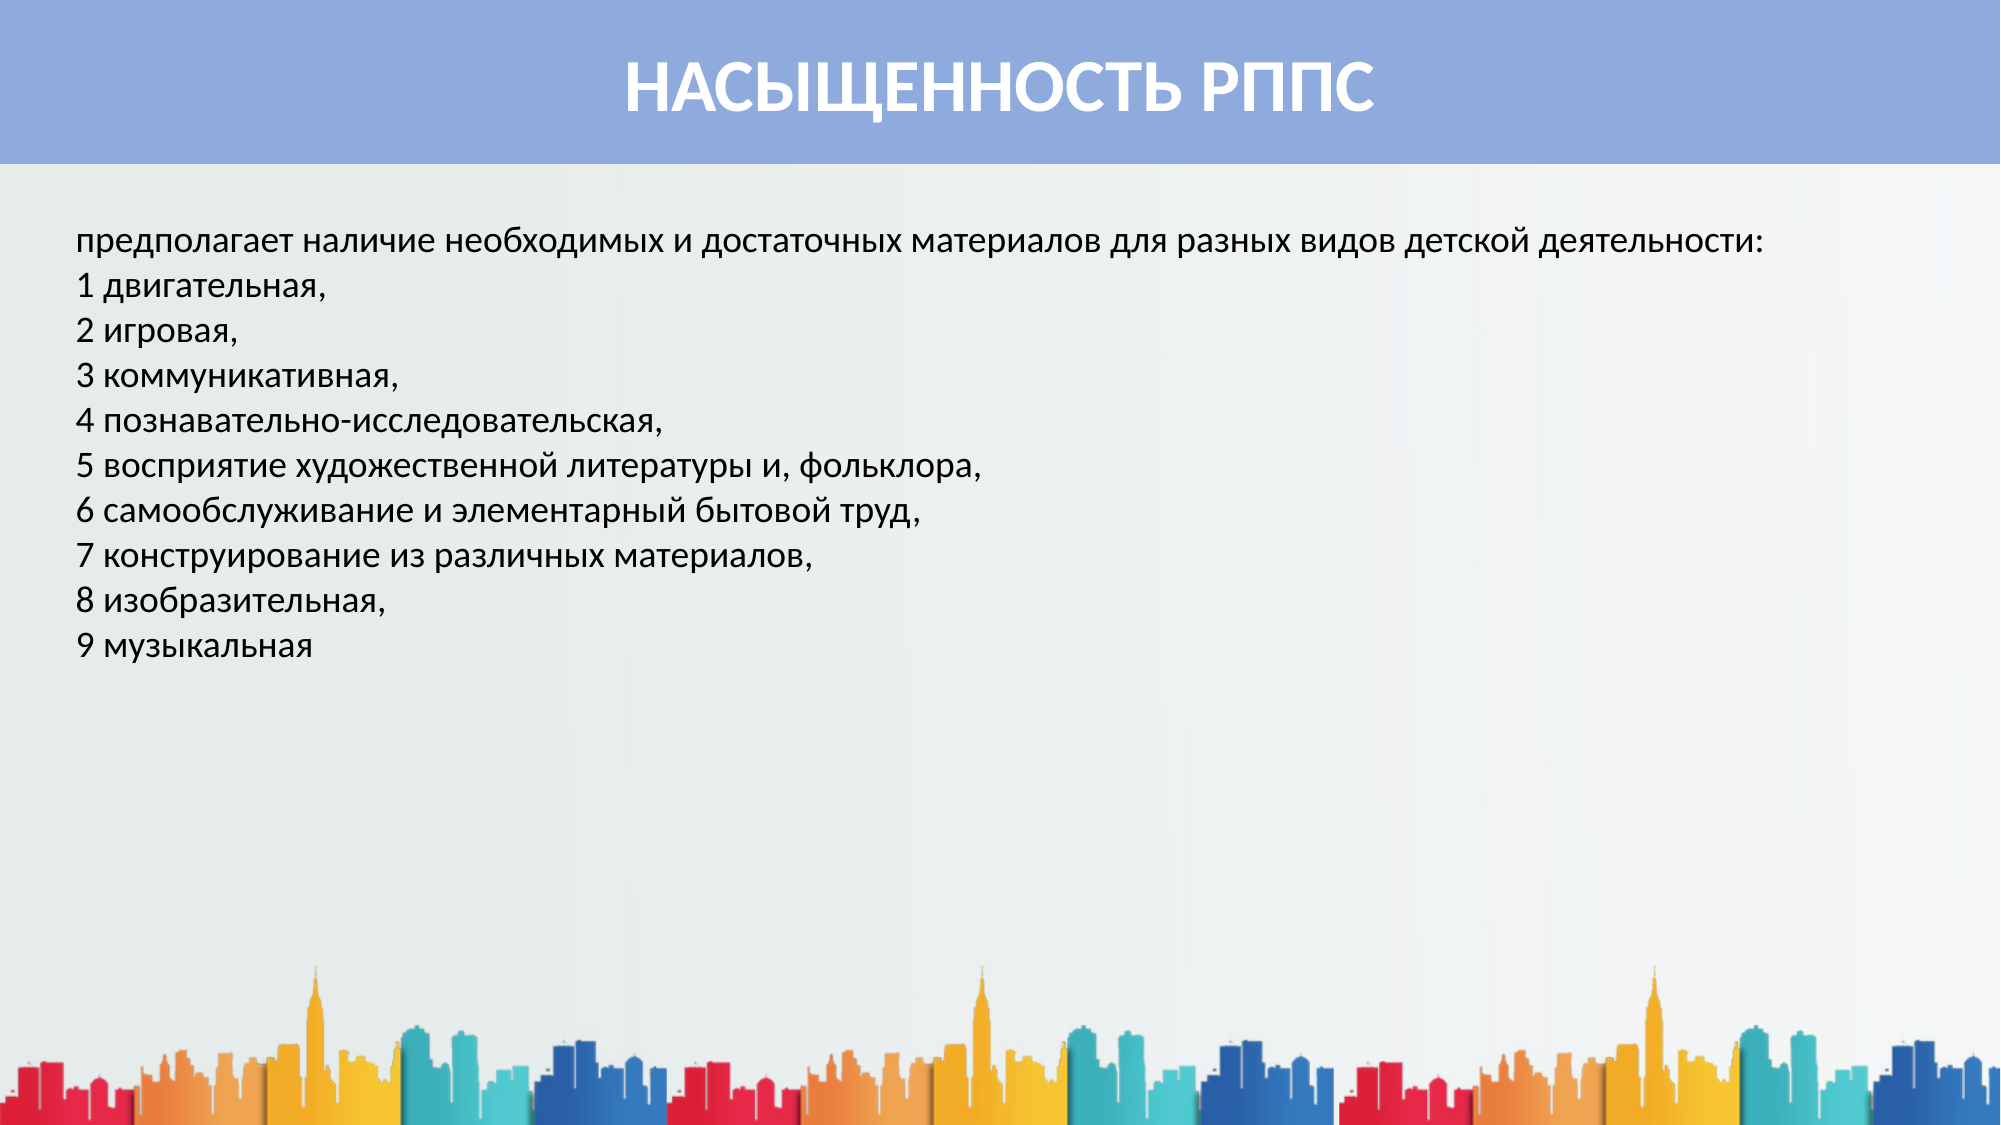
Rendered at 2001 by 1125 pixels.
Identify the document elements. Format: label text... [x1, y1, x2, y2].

text_box НАСЫЩЕННОСТЬ РППС [0, 0, 2000, 165]
text_box предполагает наличие необходимых и достаточных материалов для разных видов детской деятельности: 1 двигательная, 2 игровая, 3 коммуникативная, 4 познавательно-исследовательская, 5 восприятие художественной литературы и, фольклора, 6 самообслуживание и элементарный бытовой труд, 7 конструирование из различных материалов, 8 изобразительная, 9 музыкальная [60, 207, 1936, 673]
picture [0, 0, 2001, 1125]
